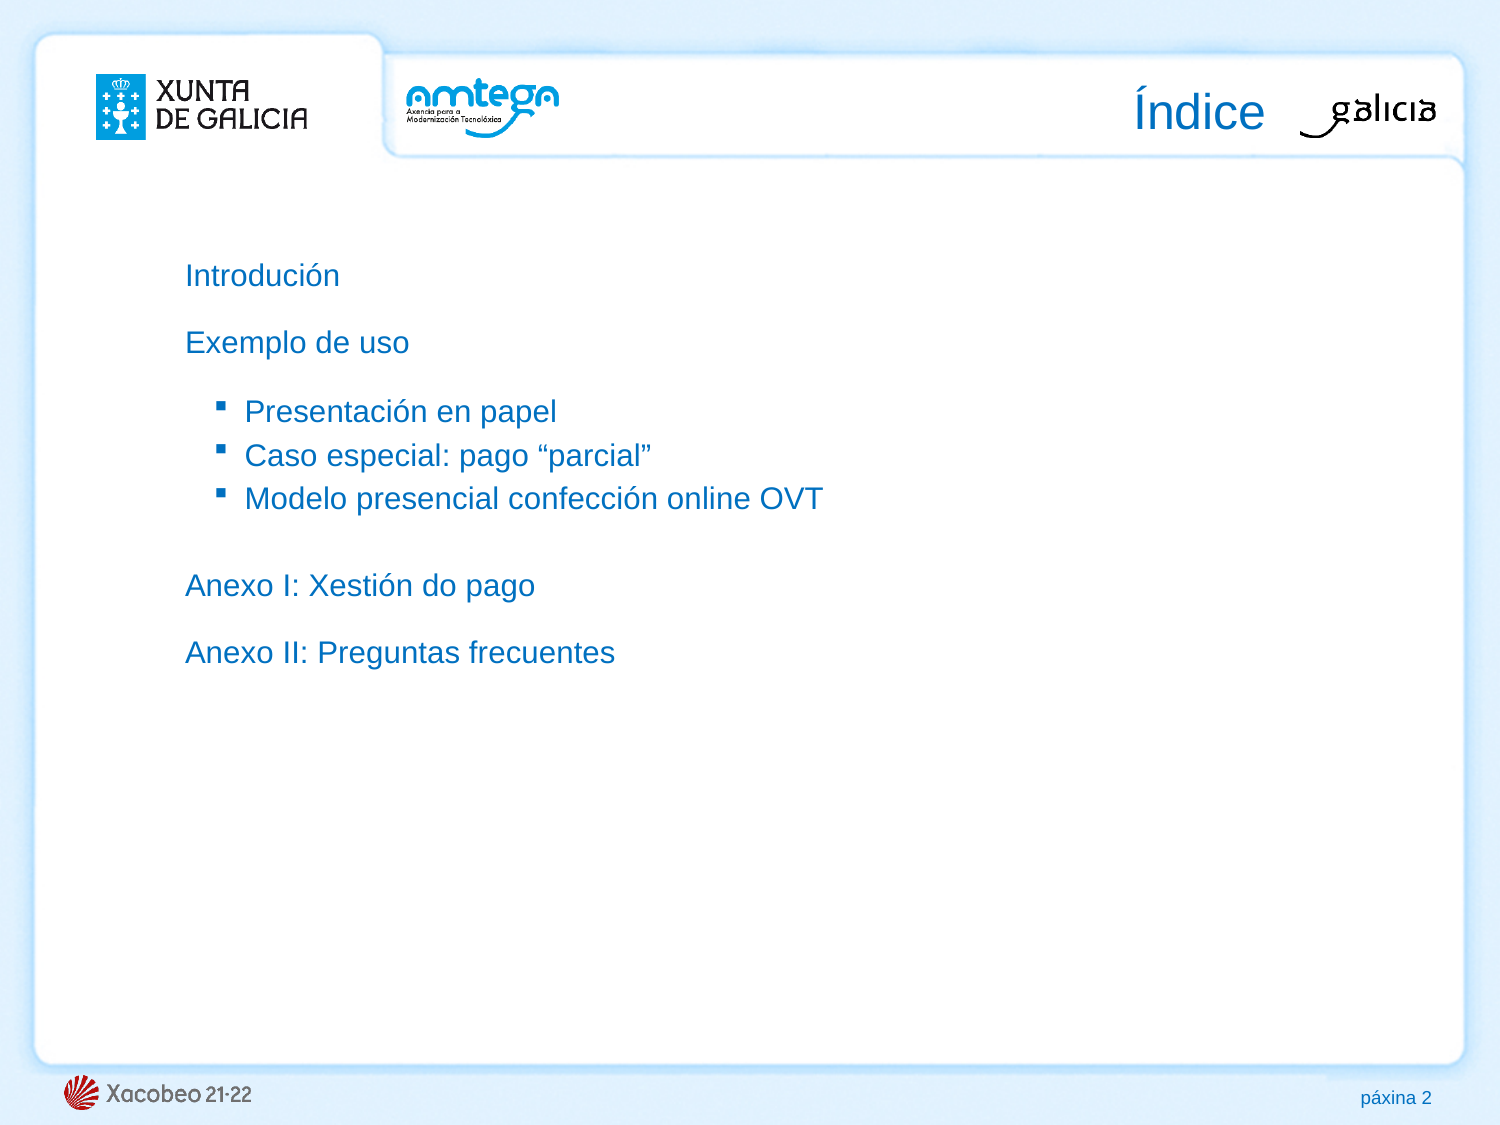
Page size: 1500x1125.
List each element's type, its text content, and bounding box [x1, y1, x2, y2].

title Índice [572, 64, 1282, 148]
picture [0, 0, 1500, 1125]
list Introdución Exemplo de uso Presentación en papel Caso especial: pago “parcial” Modelo presencial confección online OVT Anexo I: Xestión do pago Anexo II: Preguntas frecuentes [140, 249, 1382, 882]
